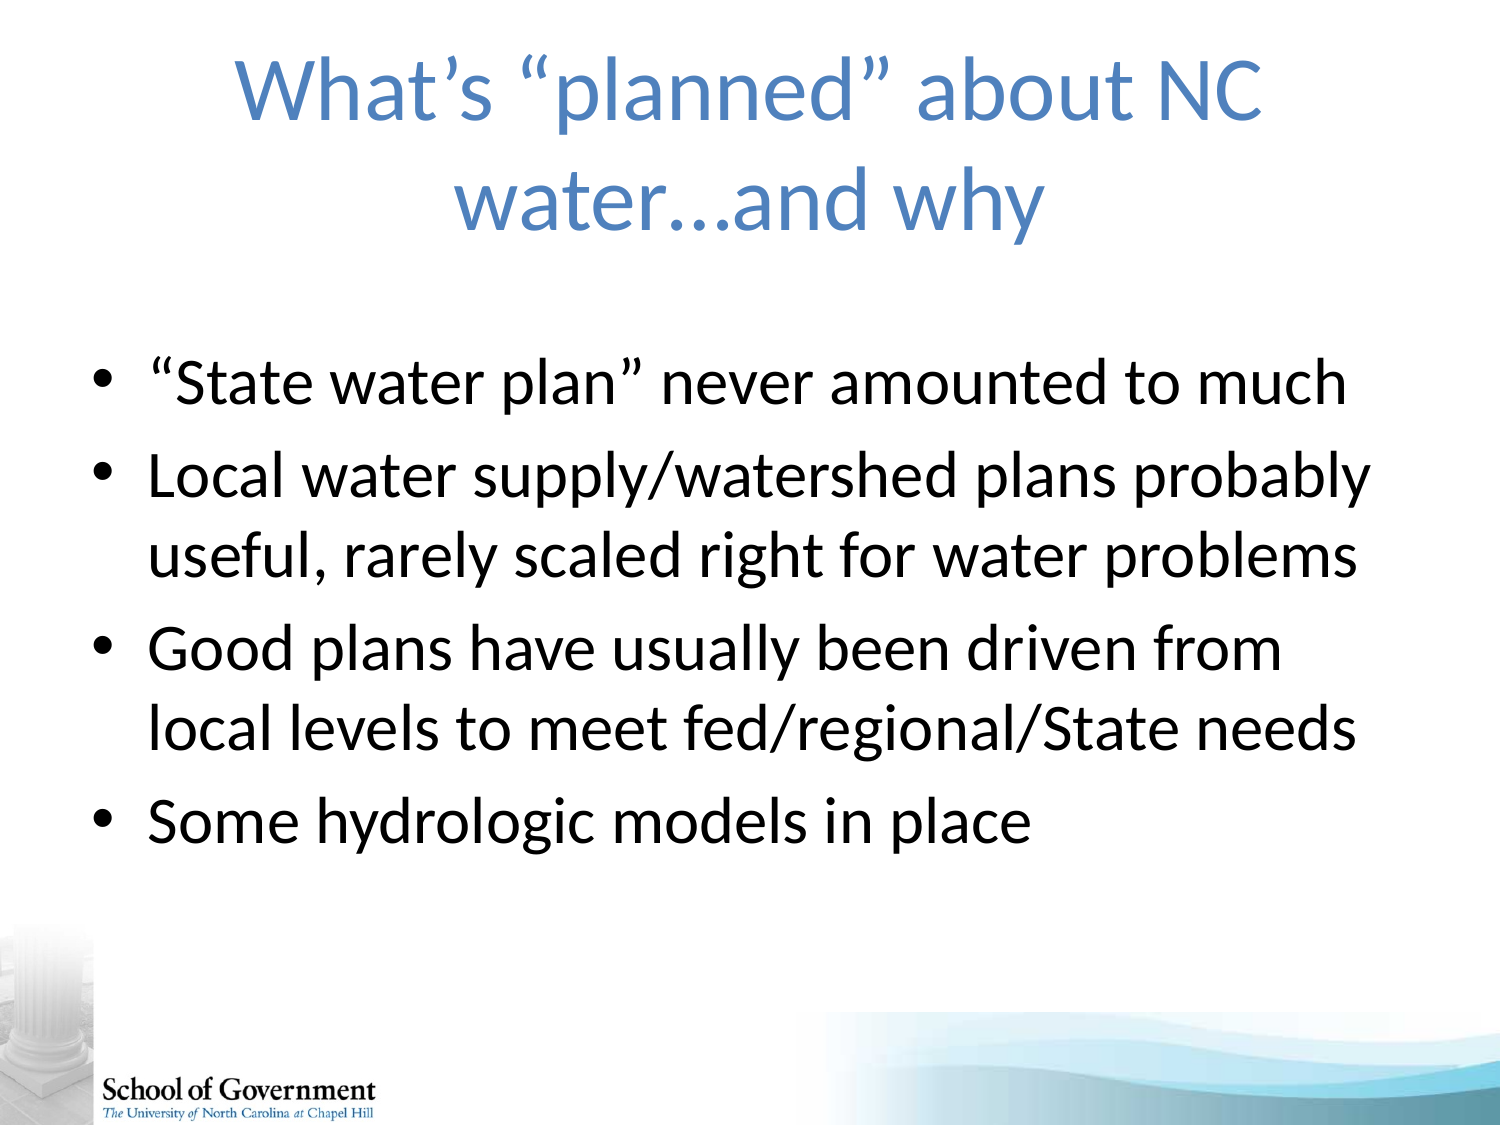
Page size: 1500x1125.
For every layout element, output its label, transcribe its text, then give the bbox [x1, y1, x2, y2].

picture [0, 924, 429, 1125]
title What’s “planned” about NC water…and why [75, 45, 1425, 233]
list “State water plan” never amounted to much Local water supply/watershed plans probably useful, rarely scaled right for water problems Good plans have usually been driven from local levels to meet fed/regional/State needs Some hydrologic models in place [76, 236, 1427, 525]
picture [796, 1012, 1500, 1125]
